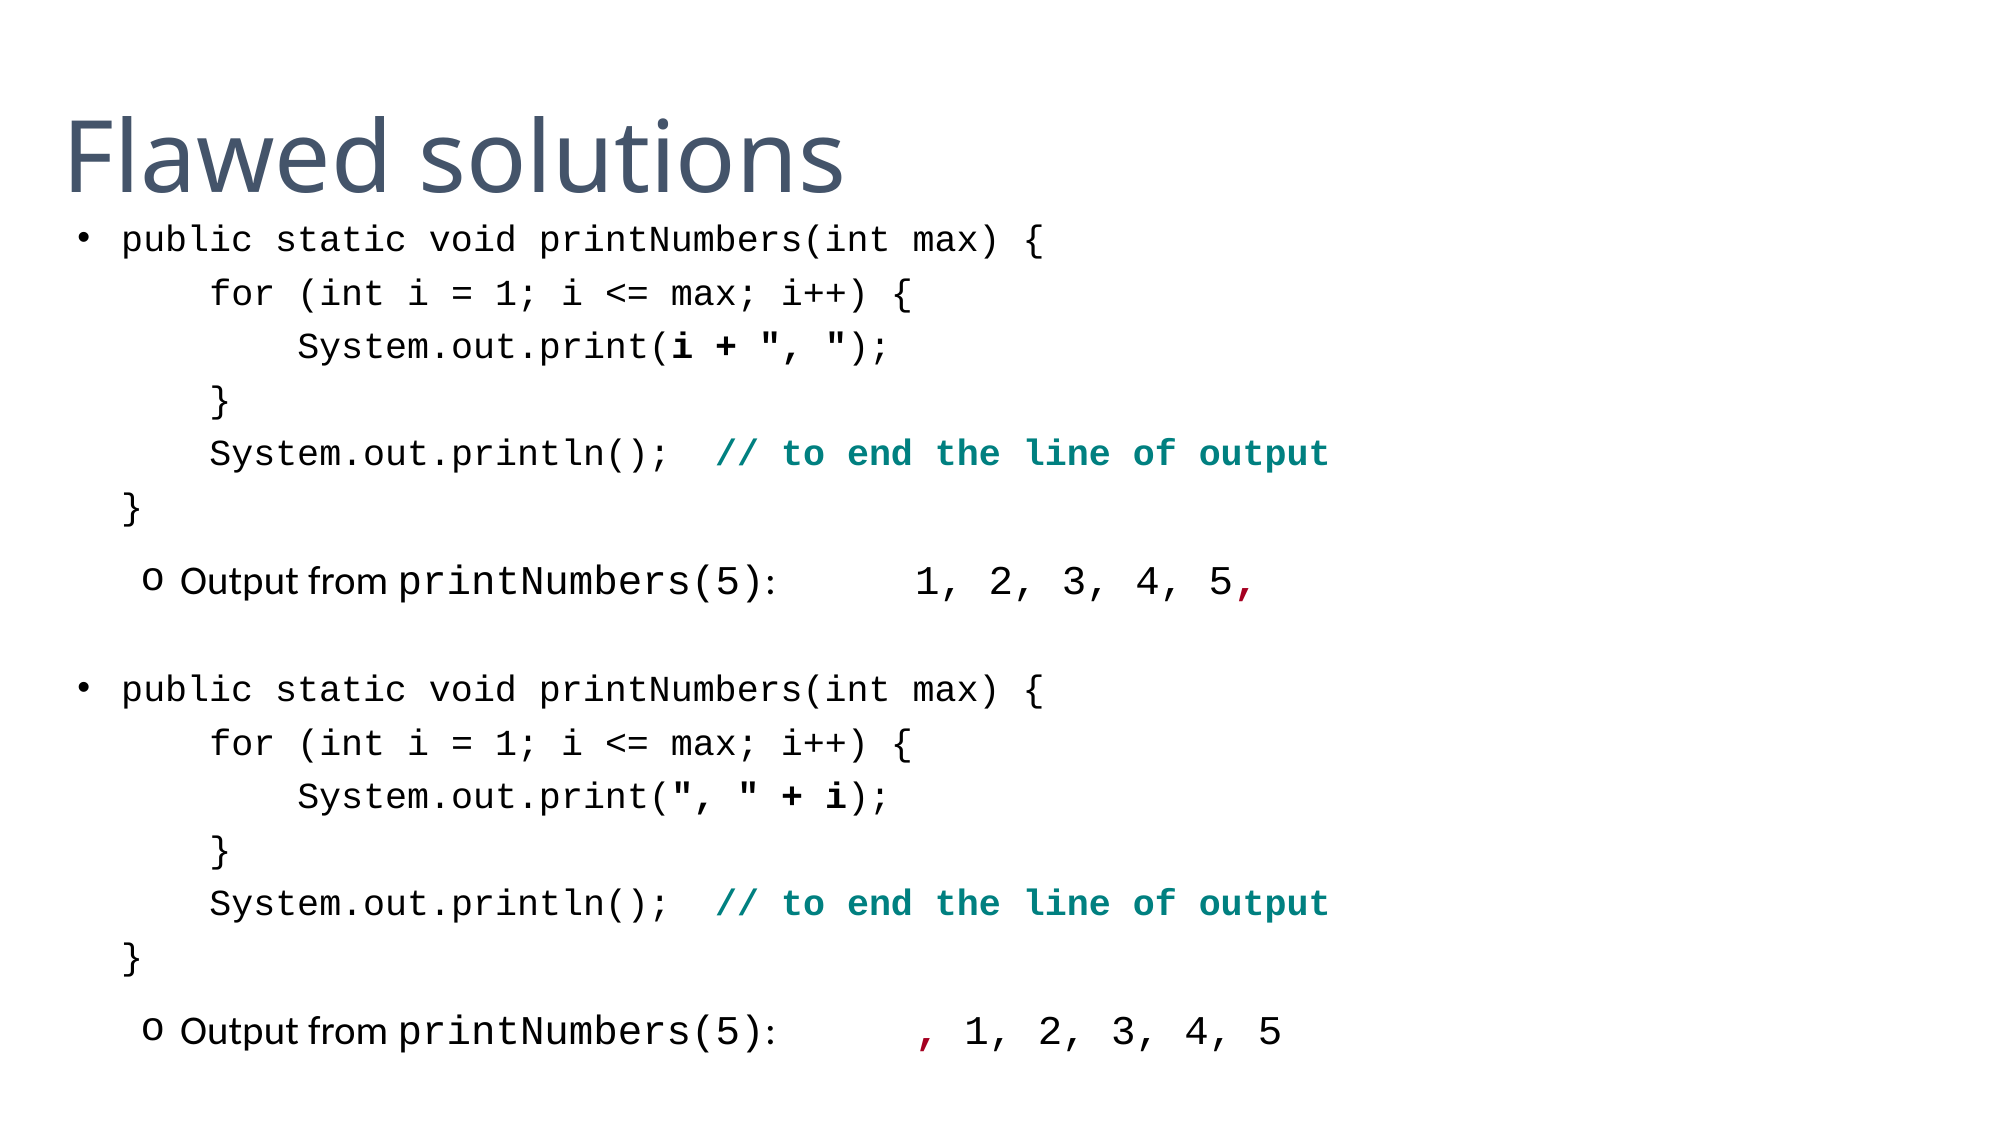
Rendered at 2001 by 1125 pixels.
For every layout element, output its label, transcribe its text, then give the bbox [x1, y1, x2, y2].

list public static void printNumbers(int max) { for (int i = 1; i <= max; i++) { System.out.print(i + ", "); } System.out.println(); // to end the line of output } Output from printNumbers(5): 1, 2, 3, 4, 5, public static void printNumbers(int max) { for (int i = 1; i <= max; i++) { System.out.print(", " + i); } System.out.println(); // to end the line of output } Output from printNumbers(5): , 1, 2, 3, 4, 5 [62, 217, 1938, 1067]
title Flawed solutions [62, 0, 1938, 217]
